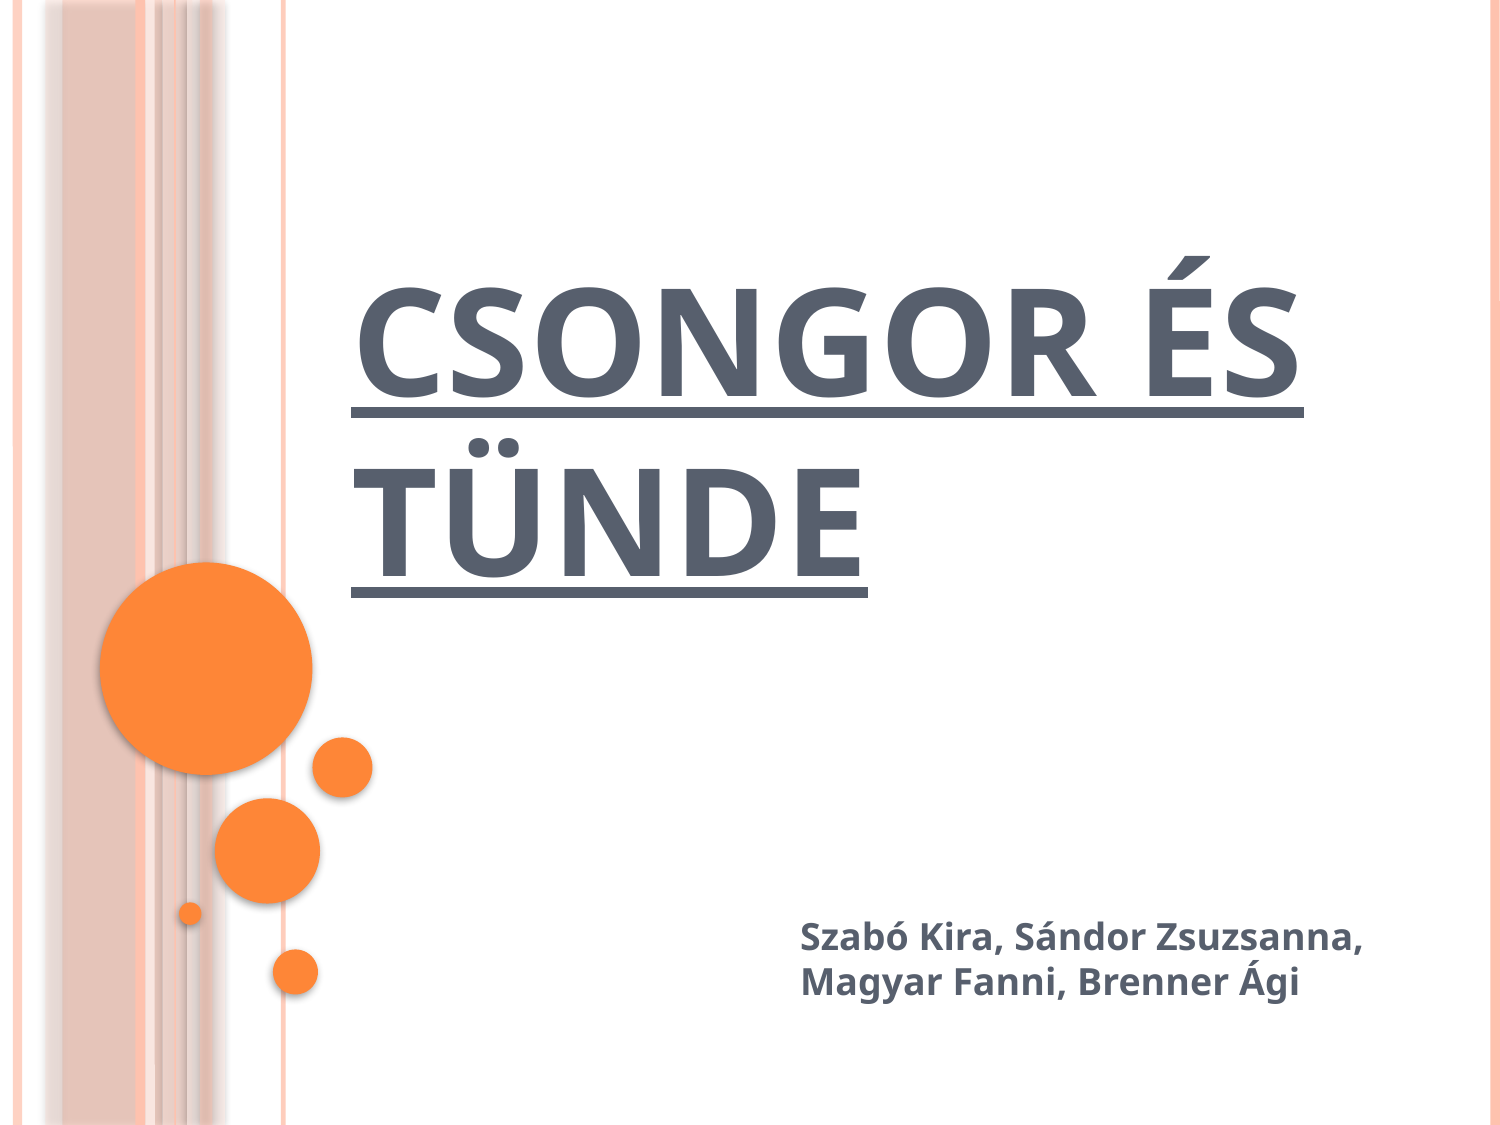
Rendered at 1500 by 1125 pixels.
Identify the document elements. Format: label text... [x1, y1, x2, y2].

subtitle Szabó Kira, Sándor Zsuzsanna, Magyar Fanni, Brenner Ági [785, 905, 1397, 1025]
title Csongor és Tünde [336, 302, 1349, 614]
